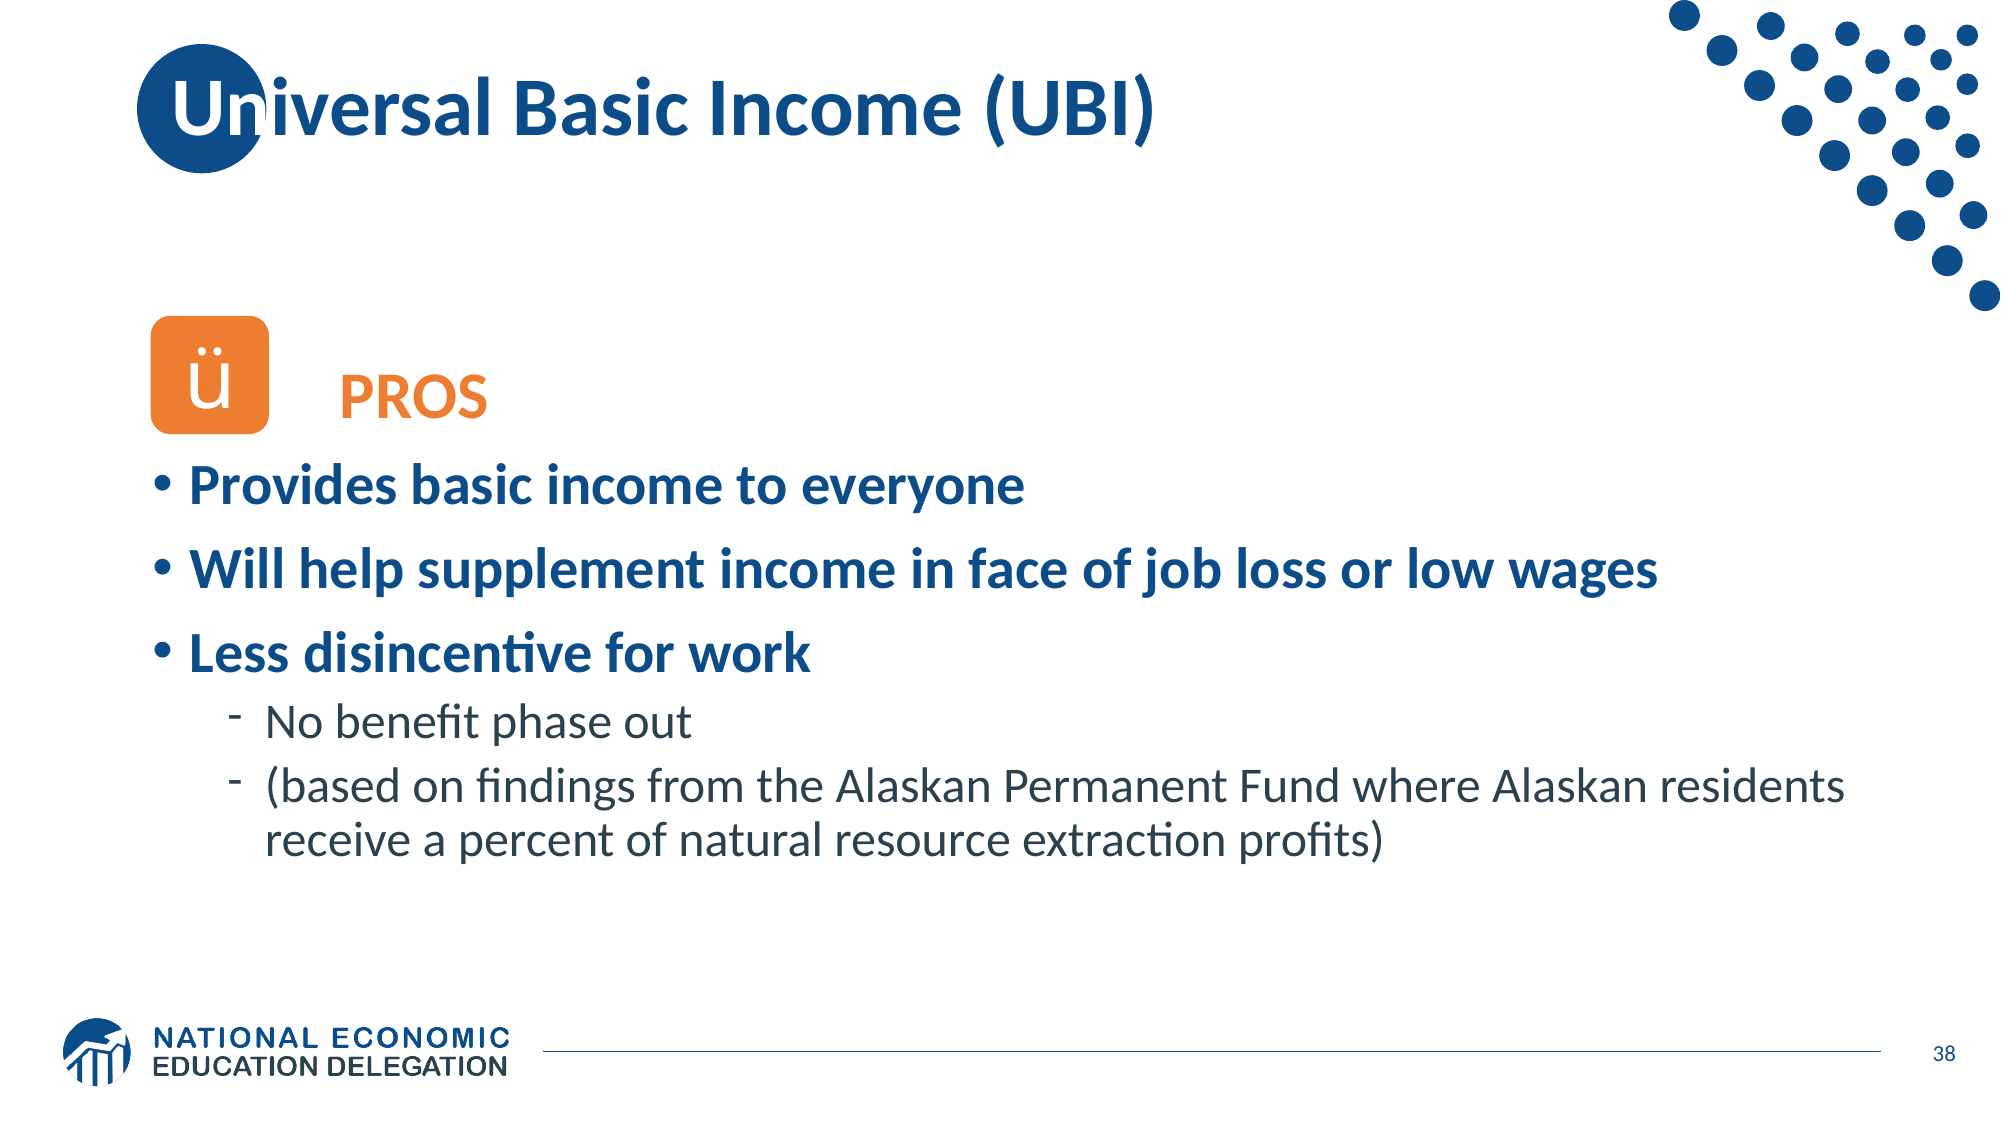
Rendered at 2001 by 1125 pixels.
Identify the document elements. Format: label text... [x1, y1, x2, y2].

title Universal Basic Income (UBI) [137, 0, 1863, 218]
slide_number 38 [1521, 1022, 1972, 1082]
text_box ü [149, 314, 271, 436]
list PROS Provides basic income to everyone Will help supplement income in face of job loss or low wages Less disincentive for work No benefit phase out (based on findings from the Alaskan Permanent Fund where Alaskan residents receive a percent of natural resource extraction profits) [137, 257, 1863, 972]
picture [55, 1013, 520, 1091]
